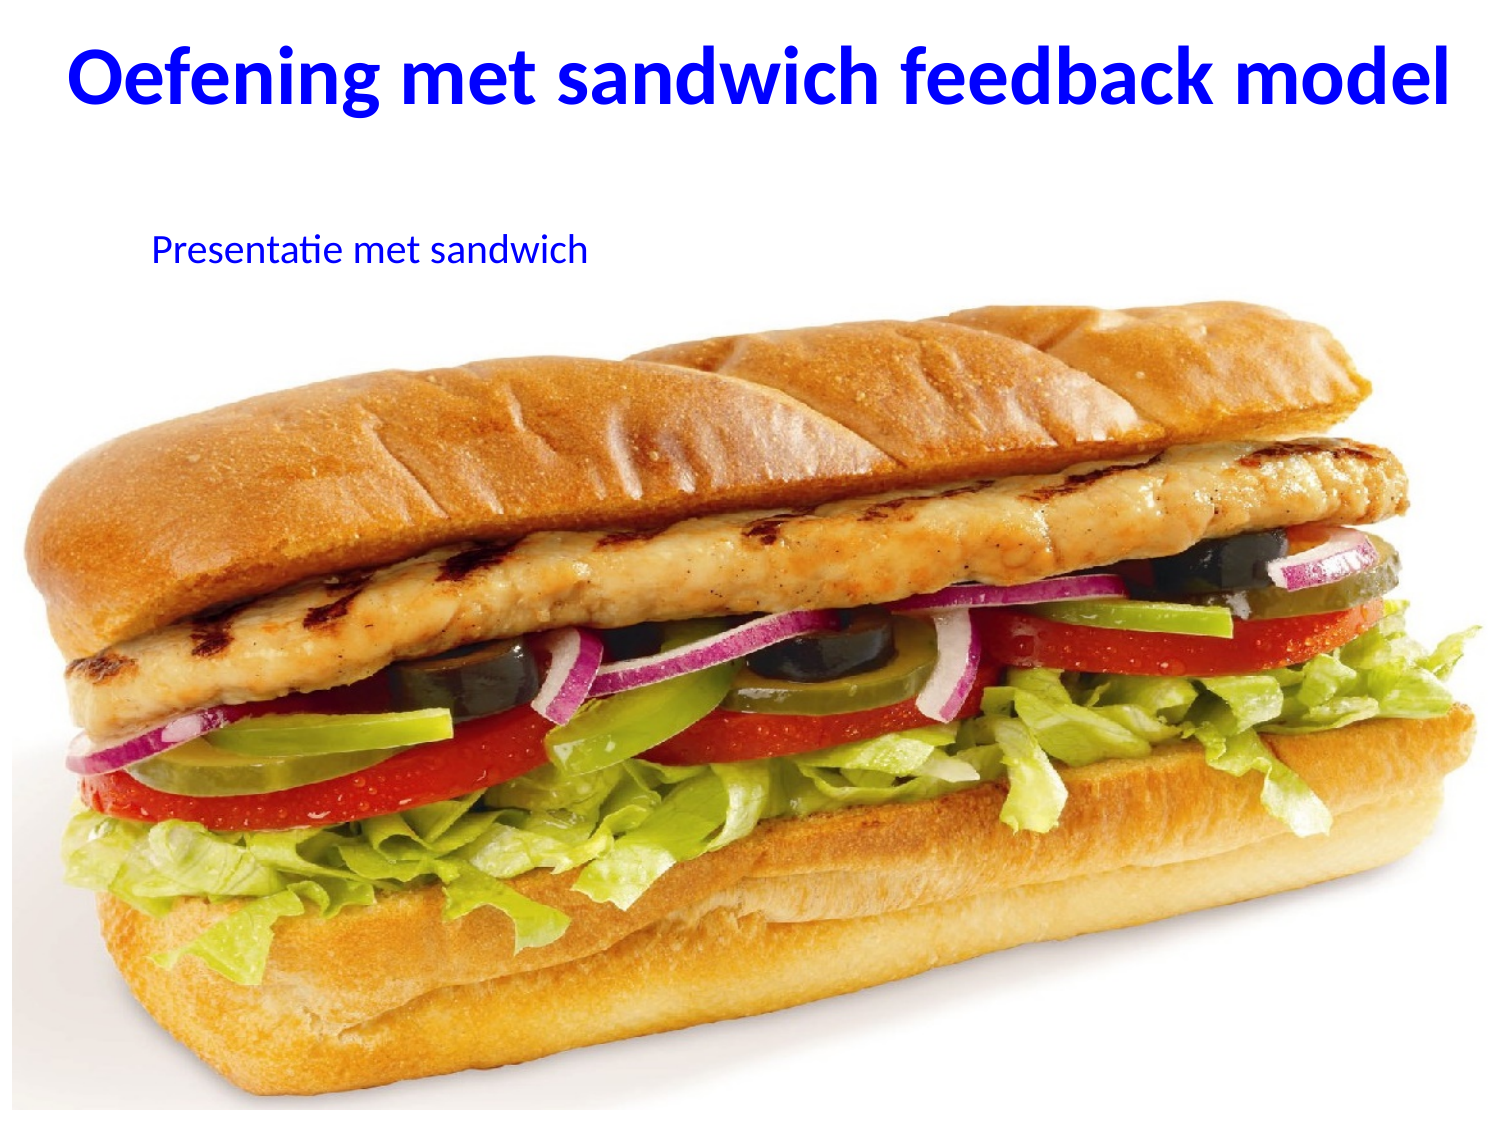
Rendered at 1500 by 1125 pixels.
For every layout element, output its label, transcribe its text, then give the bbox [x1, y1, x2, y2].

picture [11, 278, 1500, 1110]
text_box Oefening met sandwich feedback model [52, 13, 1469, 129]
text_box Presentatie met sandwich [136, 214, 610, 277]
